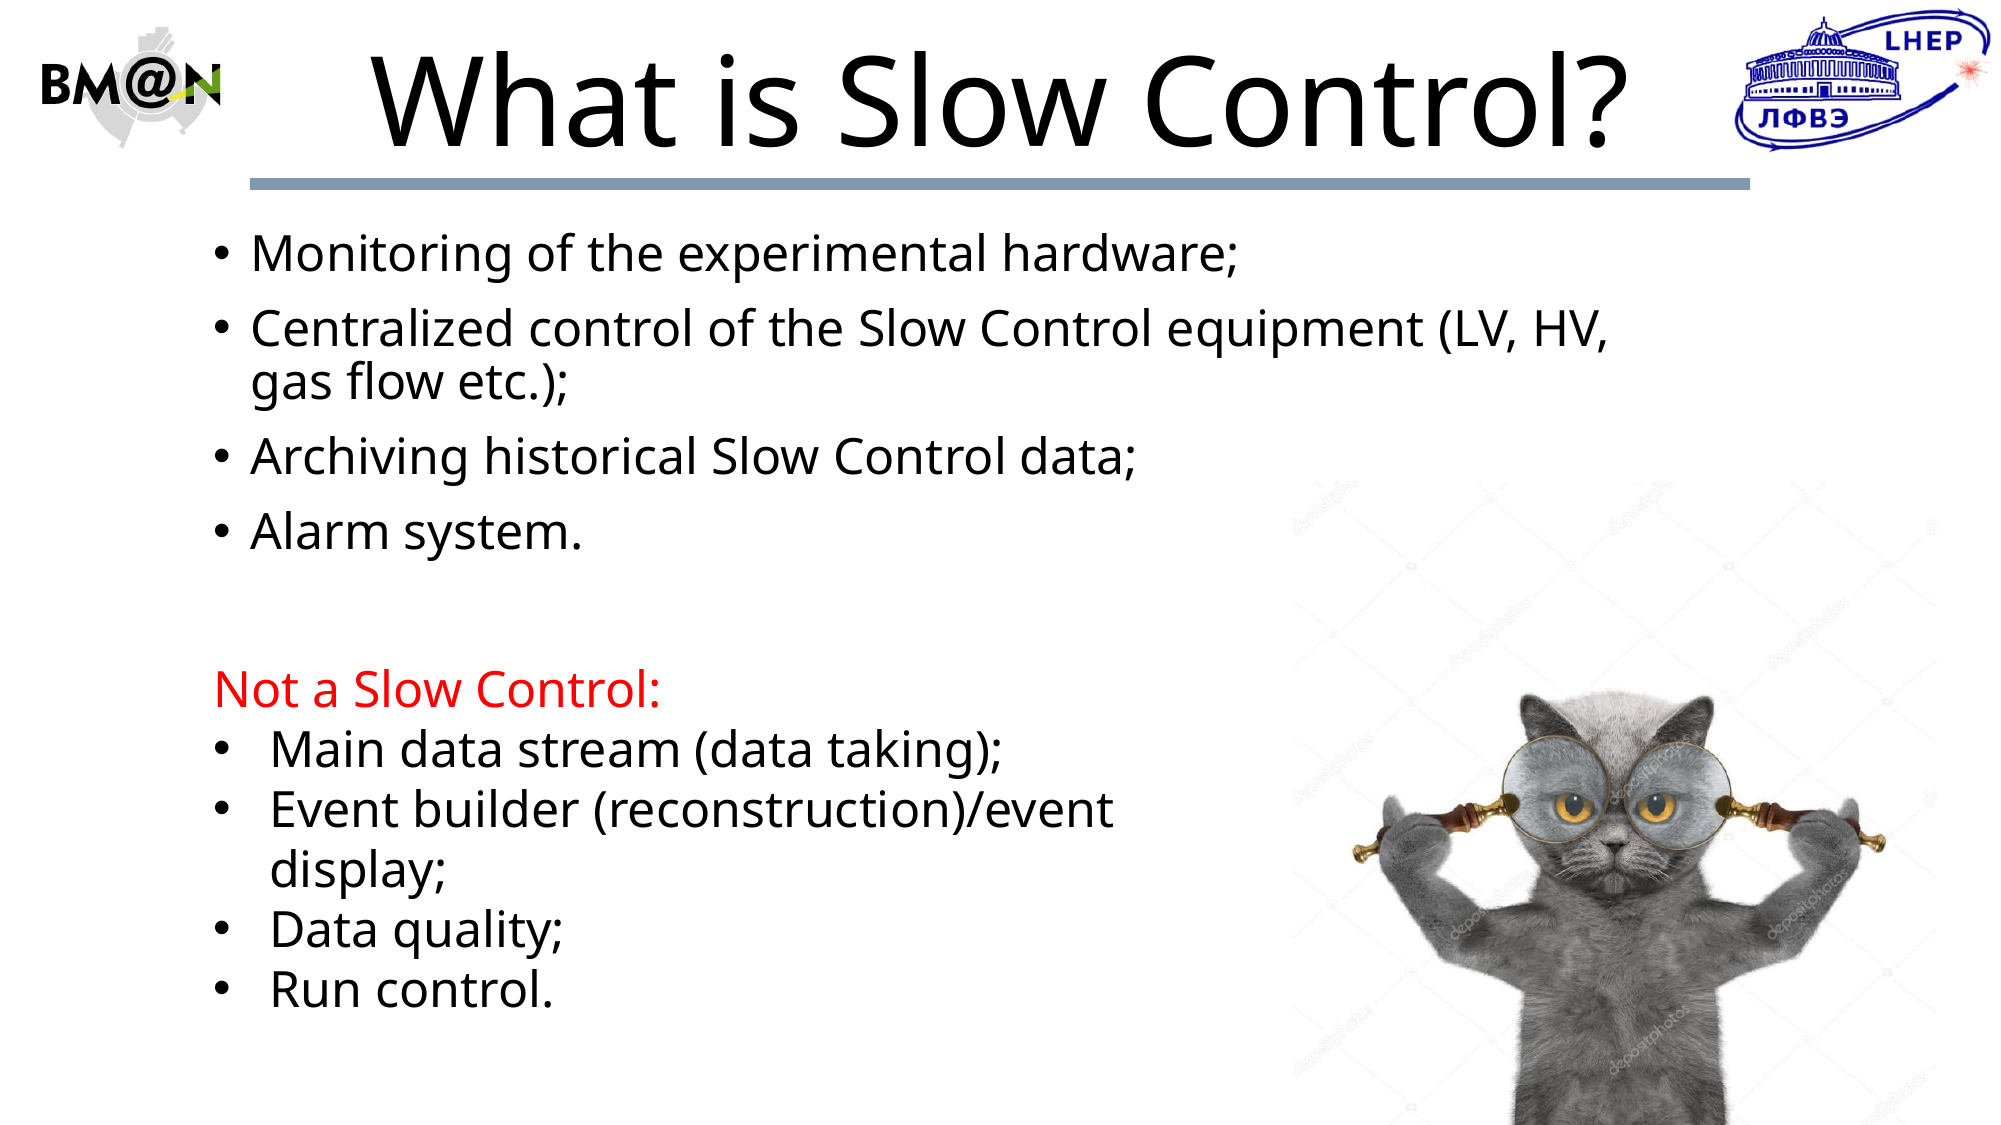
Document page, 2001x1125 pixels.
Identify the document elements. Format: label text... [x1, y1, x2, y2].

picture [1293, 481, 1937, 1125]
picture [1716, 0, 2000, 155]
picture [0, 9, 275, 164]
text_box Not a Slow Control: Main data stream (data taking); Event builder (reconstruction)/event display; Data quality; Run control. [198, 649, 1199, 1025]
subtitle Monitoring of the experimental hardware; Centralized control of the Slow Control equipment (LV, HV, gas flow etc.); Archiving historical Slow Control data; Alarm system. [198, 220, 1699, 580]
title What is Slow Control? [249, 23, 1750, 178]
